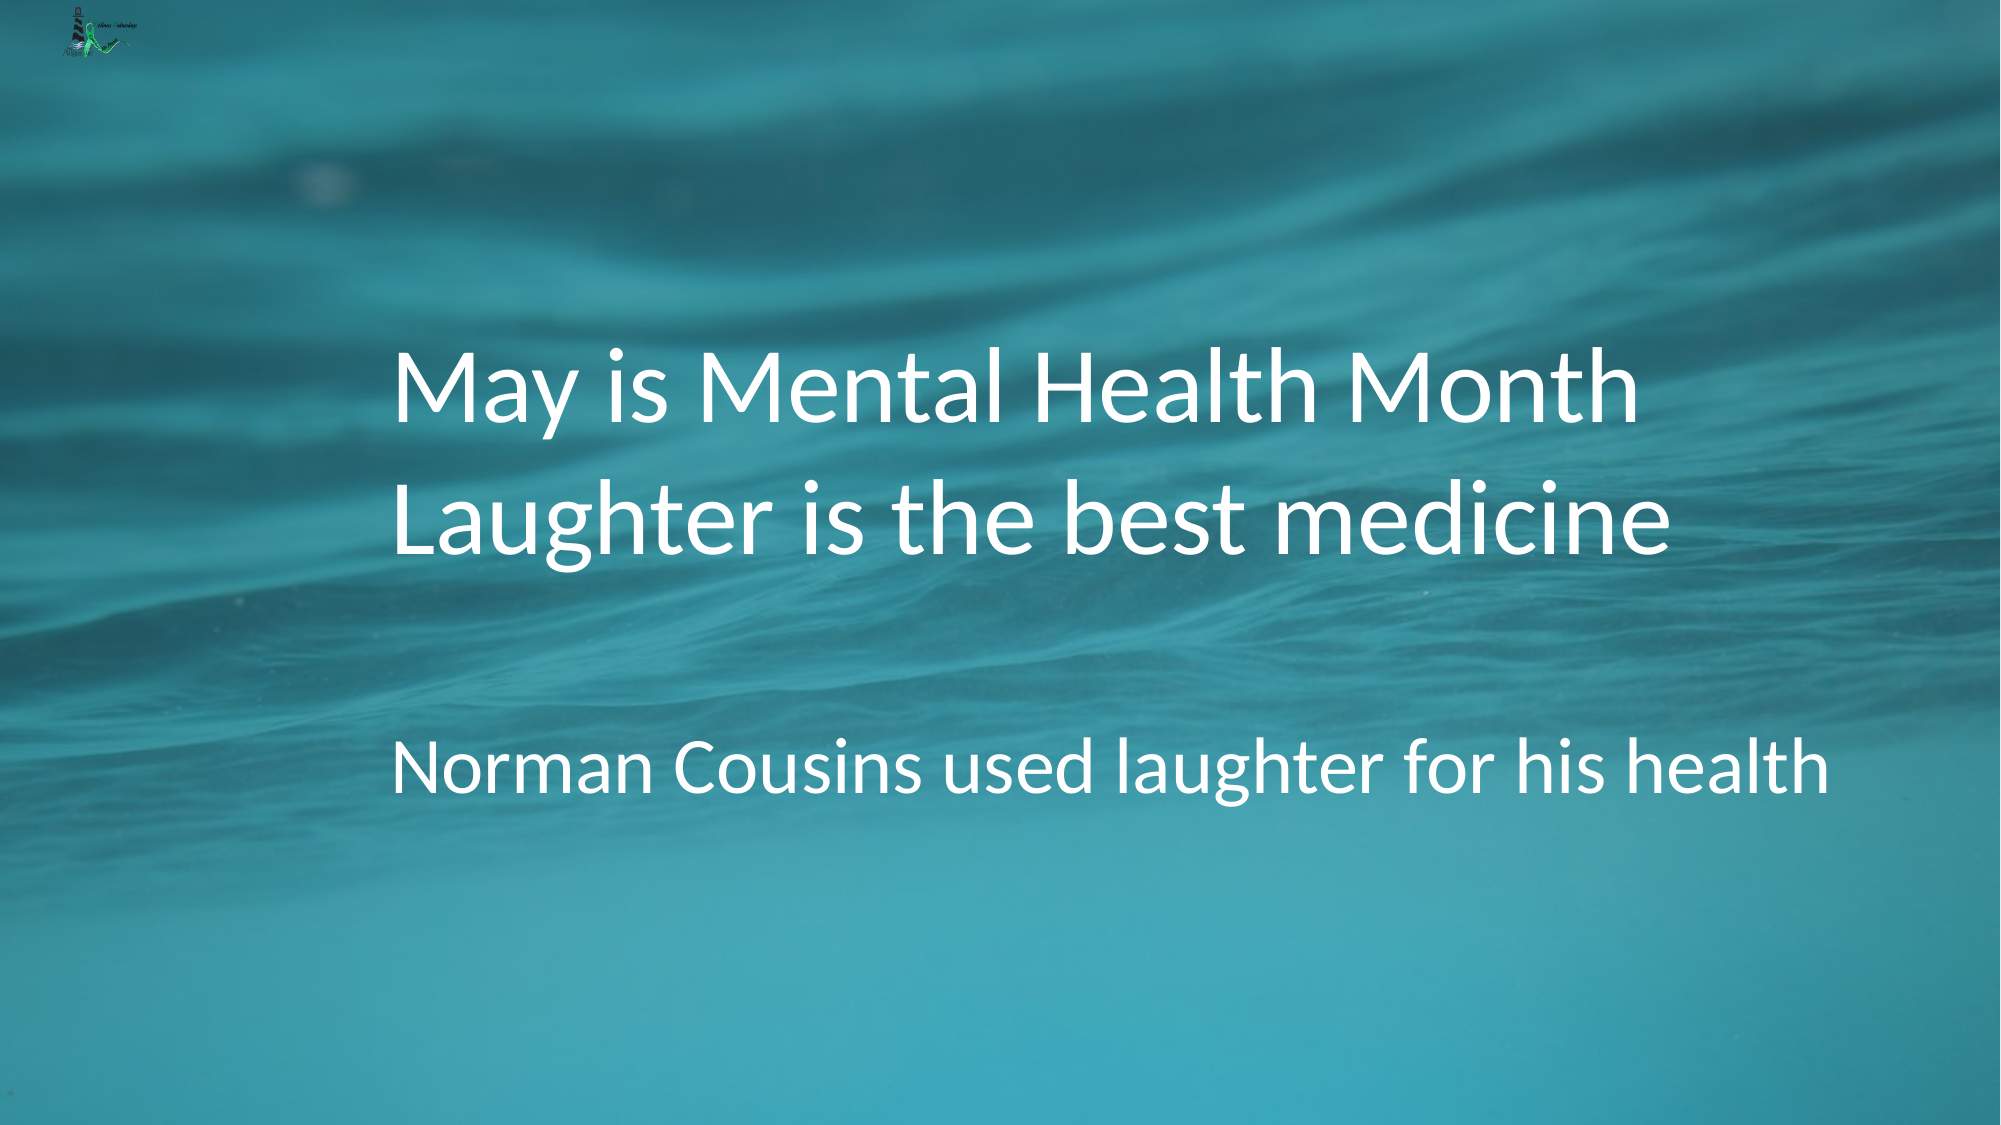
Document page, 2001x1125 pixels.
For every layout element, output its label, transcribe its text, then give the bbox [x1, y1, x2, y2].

subtitle May is Mental Health Month Laughter is the best medicine Norman Cousins used laughter for his health [375, 96, 1863, 841]
picture [0, 0, 2001, 1125]
